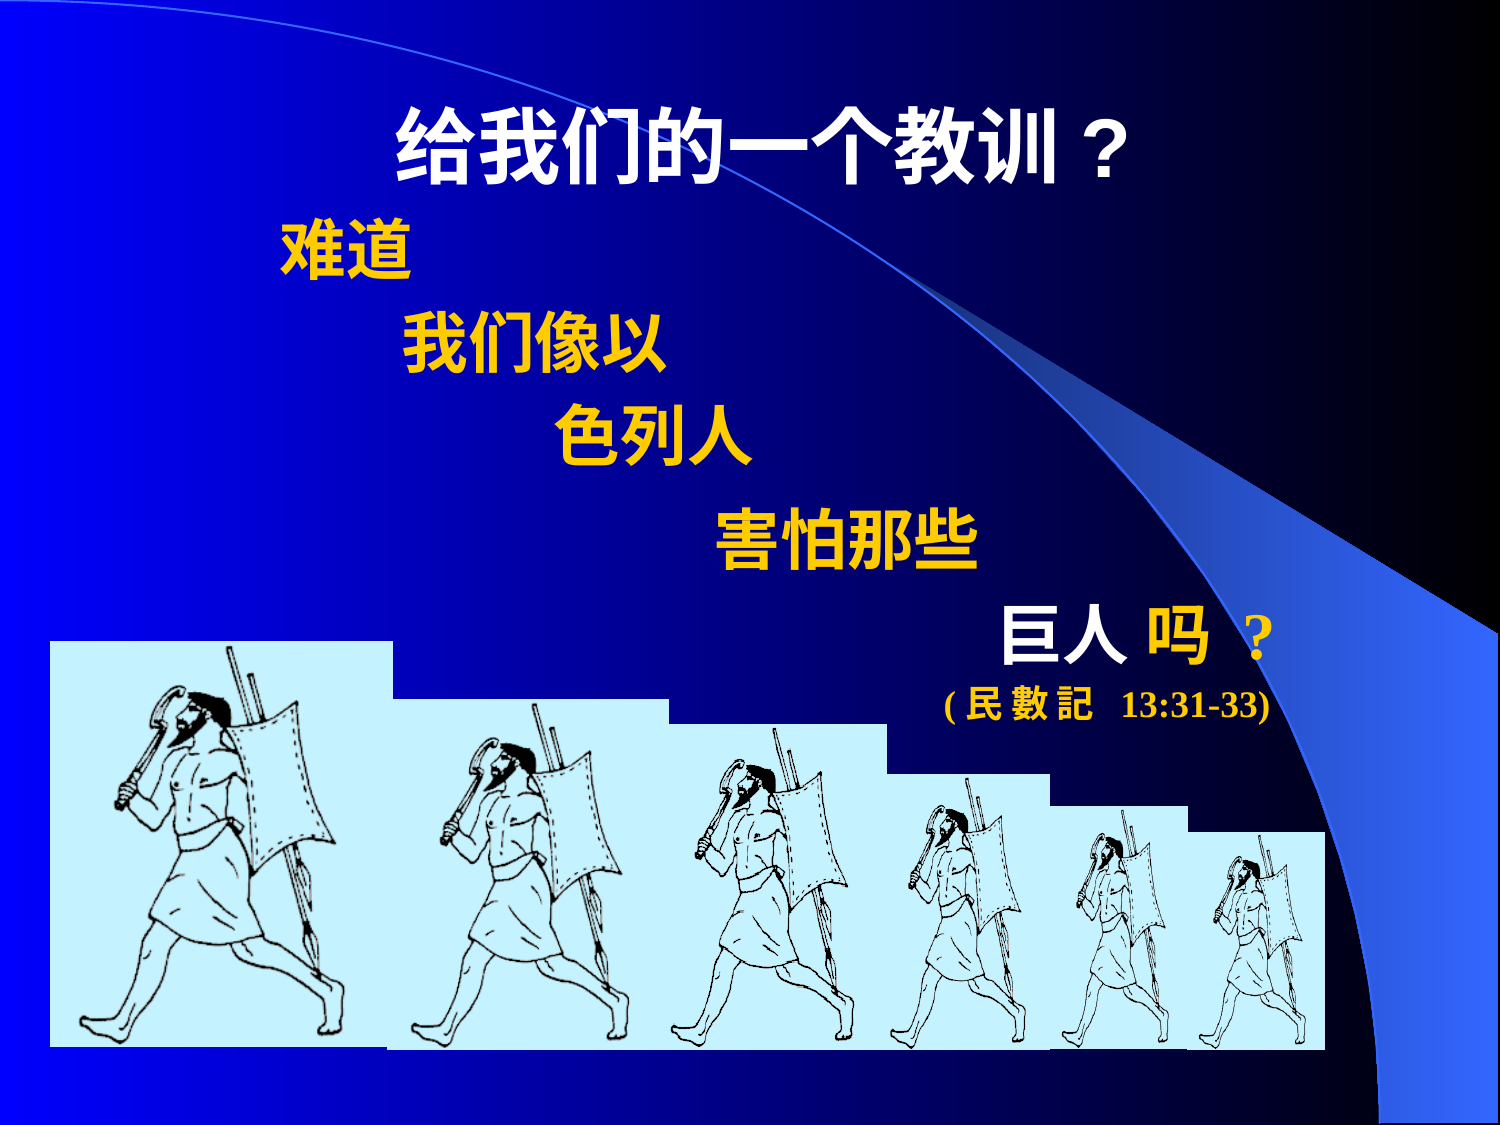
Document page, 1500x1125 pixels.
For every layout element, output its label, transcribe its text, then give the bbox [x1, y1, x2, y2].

list 难道 我们像以 色列人 害怕那些 巨人 吗 ? (民 數 記 13:31-33) [187, 200, 1450, 850]
picture [49, 641, 1326, 1051]
title 给我们的一个教训? [125, 50, 1400, 238]
